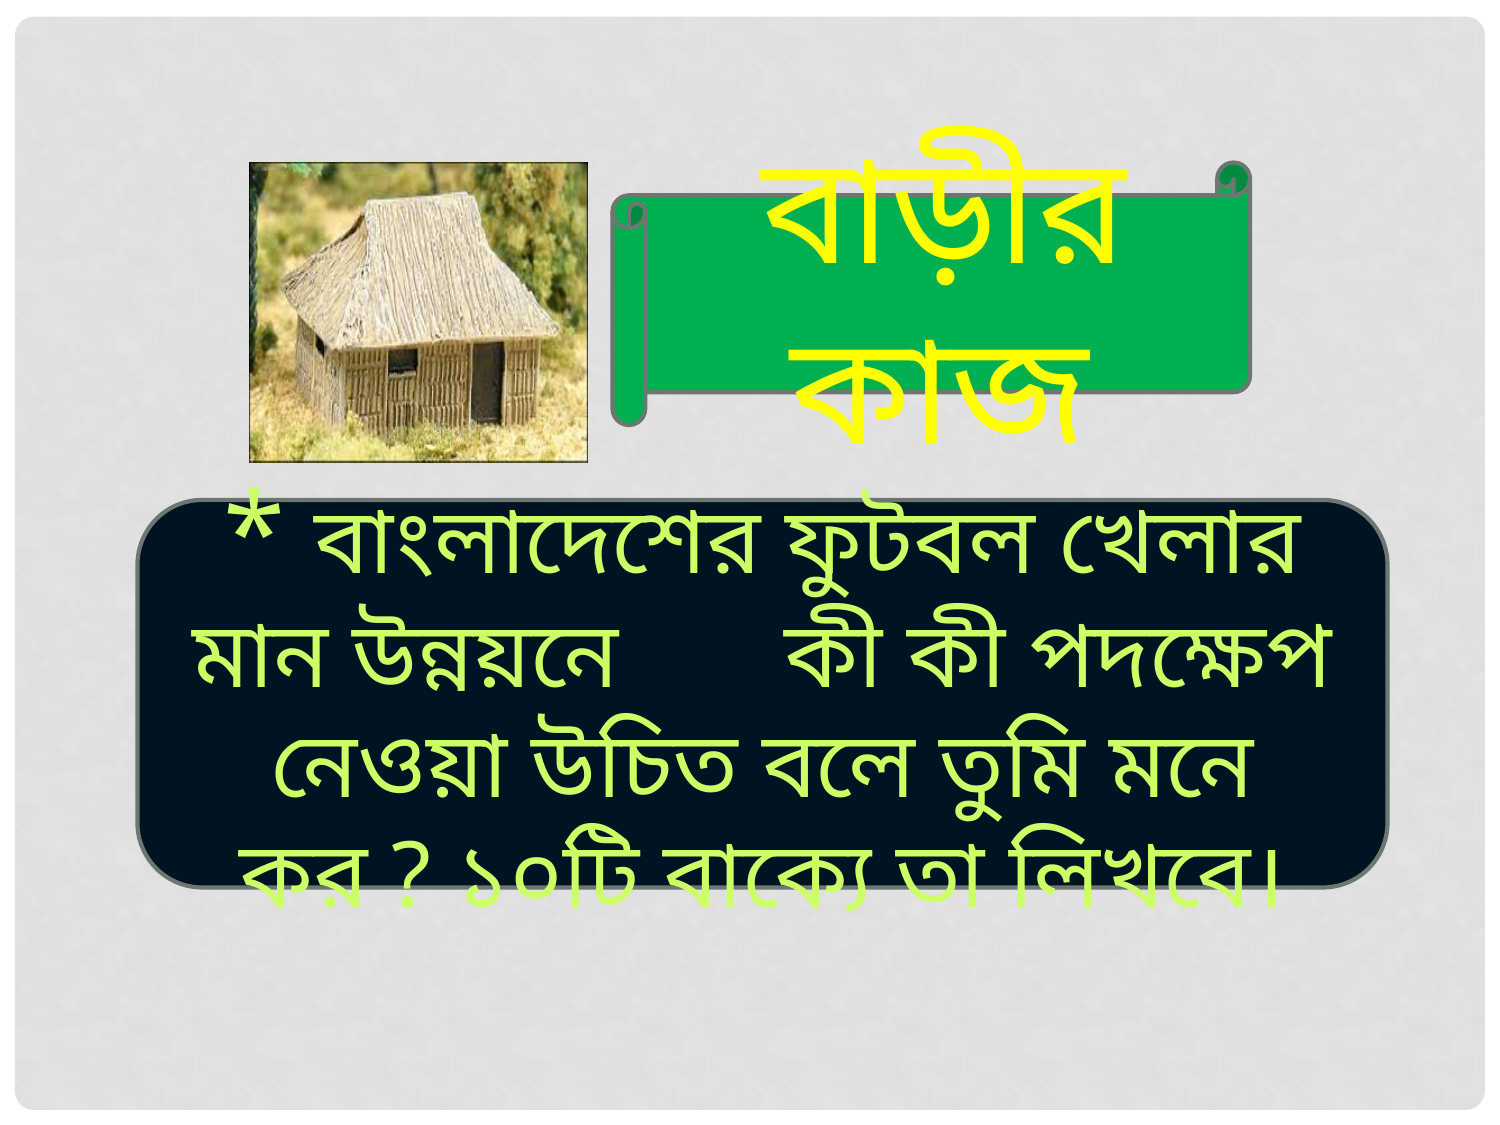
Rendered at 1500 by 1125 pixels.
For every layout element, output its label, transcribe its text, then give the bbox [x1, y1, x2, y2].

text_box * বাংলাদেশের ফুটবল খেলার মান উন্নয়নে কী কী পদক্ষেপ নেওয়া উচিত বলে তুমি মনে কর ? ১০টি বাক্যে তা লিখবে। [135, 497, 1390, 890]
text_box বাড়ীর কাজ [610, 160, 1253, 428]
picture [249, 162, 588, 463]
